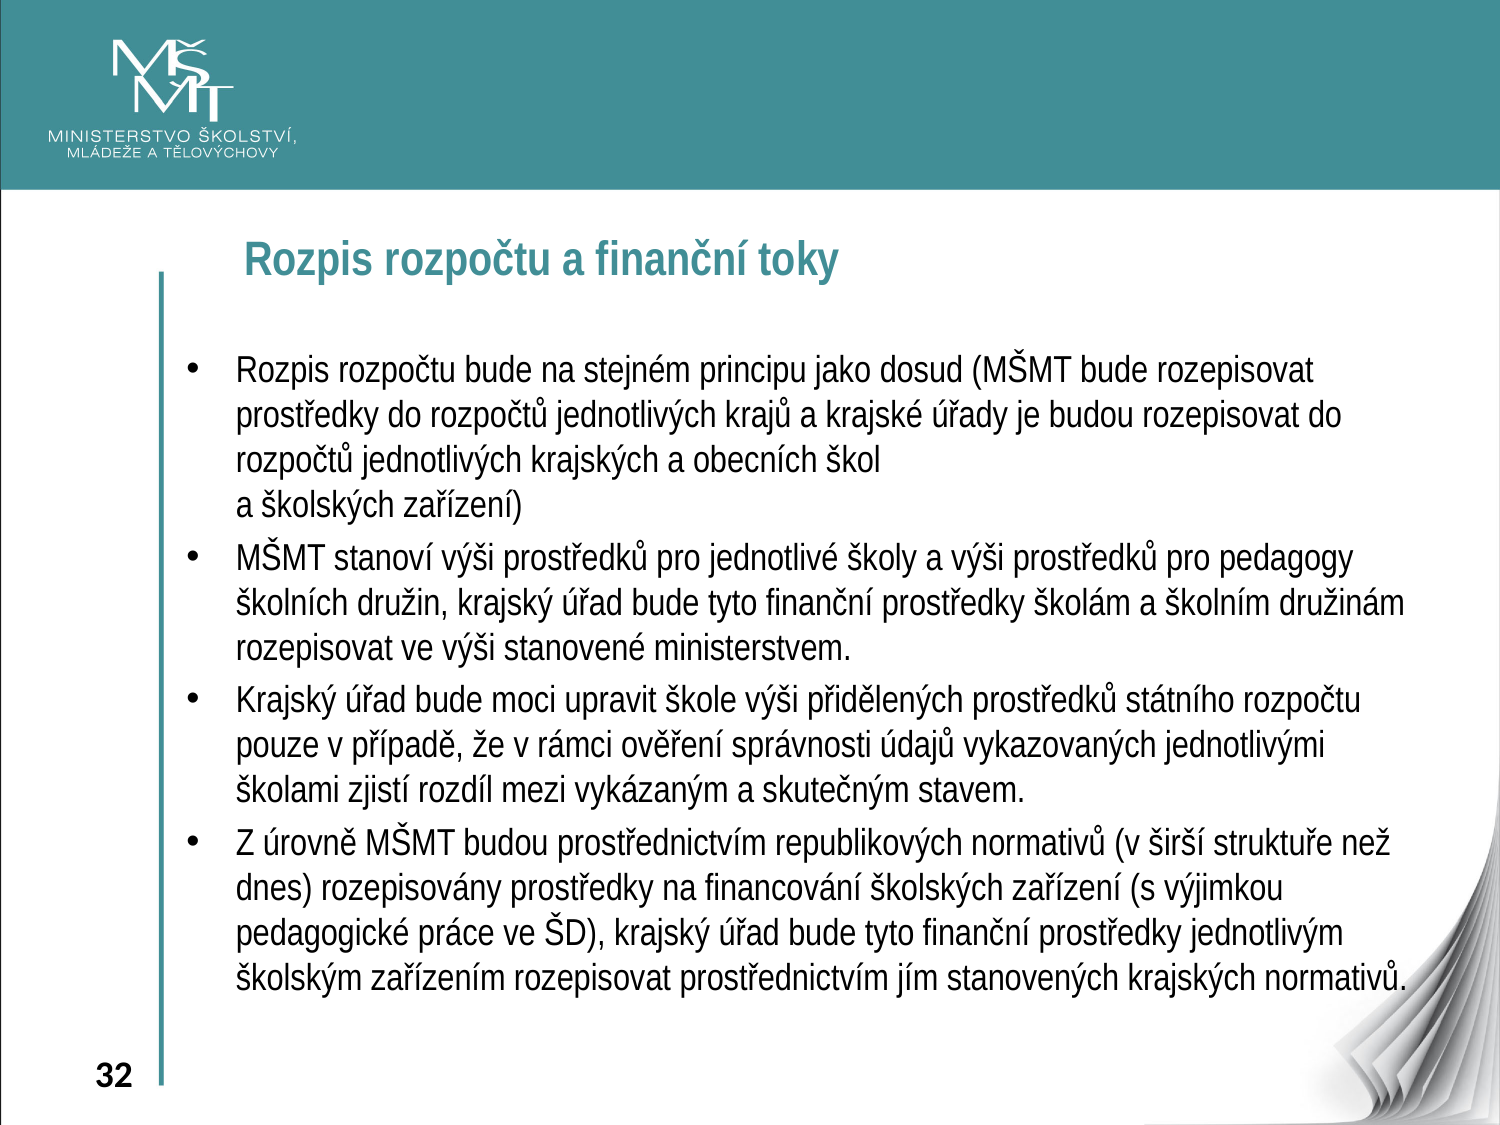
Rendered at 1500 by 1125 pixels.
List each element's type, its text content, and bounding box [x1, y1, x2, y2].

list Rozpis rozpočtu a finanční toky Rozpis rozpočtu bude na stejném principu jako dosud (MŠMT bude rozepisovat prostředky do rozpočtů jednotlivých krajů a krajské úřady je budou rozepisovat do rozpočtů jednotlivých krajských a obecních škol a školských zařízení) MŠMT stanoví výši prostředků pro jednotlivé školy a výši prostředků pro pedagogy školních družin, krajský úřad bude tyto finanční prostředky školám a školním družinám rozepisovat ve výši stanovené ministerstvem. Krajský úřad bude moci upravit škole výši přidělených prostředků státního rozpočtu pouze v případě, že v rámci ověření správnosti údajů vykazovaných jednotlivými školami zjistí rozdíl mezi vykázaným a skutečným stavem. Z úrovně MŠMT budou prostřednictvím republikových normativů (v širší struktuře než dnes) rozepisovány prostředky na financování školských zařízení (s výjimkou pedagogické práce ve ŠD), krajský úřad bude tyto finanční prostředky jednotlivým školským zařízením rozepisovat prostřednictvím jím stanovených krajských normativů. [171, 219, 1436, 1059]
picture [0, 0, 1500, 1125]
